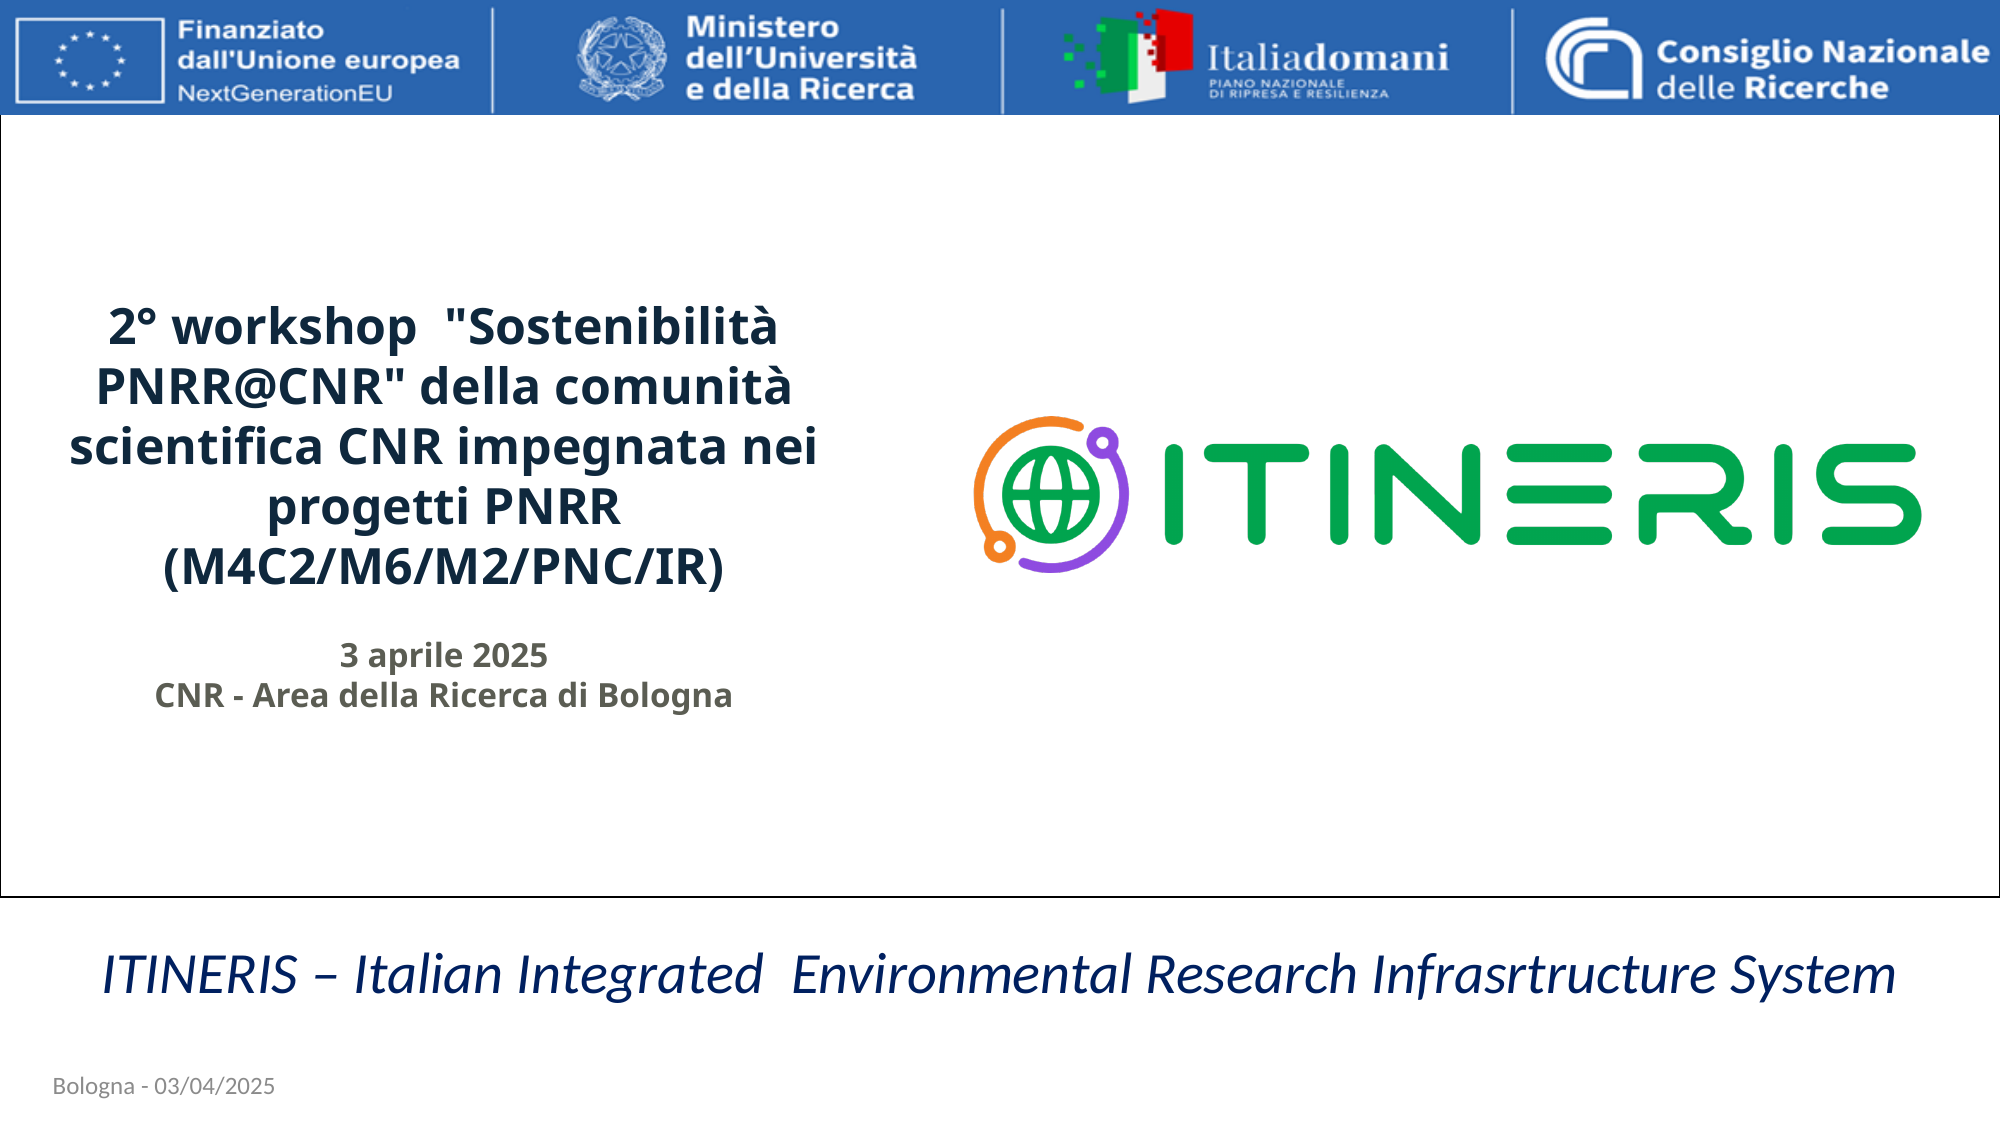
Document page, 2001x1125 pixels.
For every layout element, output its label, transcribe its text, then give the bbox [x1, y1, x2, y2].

text_box Inserite immagine a [0, 115, 2000, 898]
picture [973, 416, 1922, 573]
picture [0, 0, 2000, 115]
text_box Gruppo di lavoro 2° workshop "Sostenibilità PNRR@CNR" della comunità scientifica CNR impegnata nei progetti PNRR (M4C2/M6/M2/PNC/IR) 3 aprile 2025 CNR - Area della Ricerca di Bologna [52, 206, 837, 782]
text_box ITINERIS – Italian Integrated Environmental Research Infrasrtructure System [78, 928, 1922, 1014]
